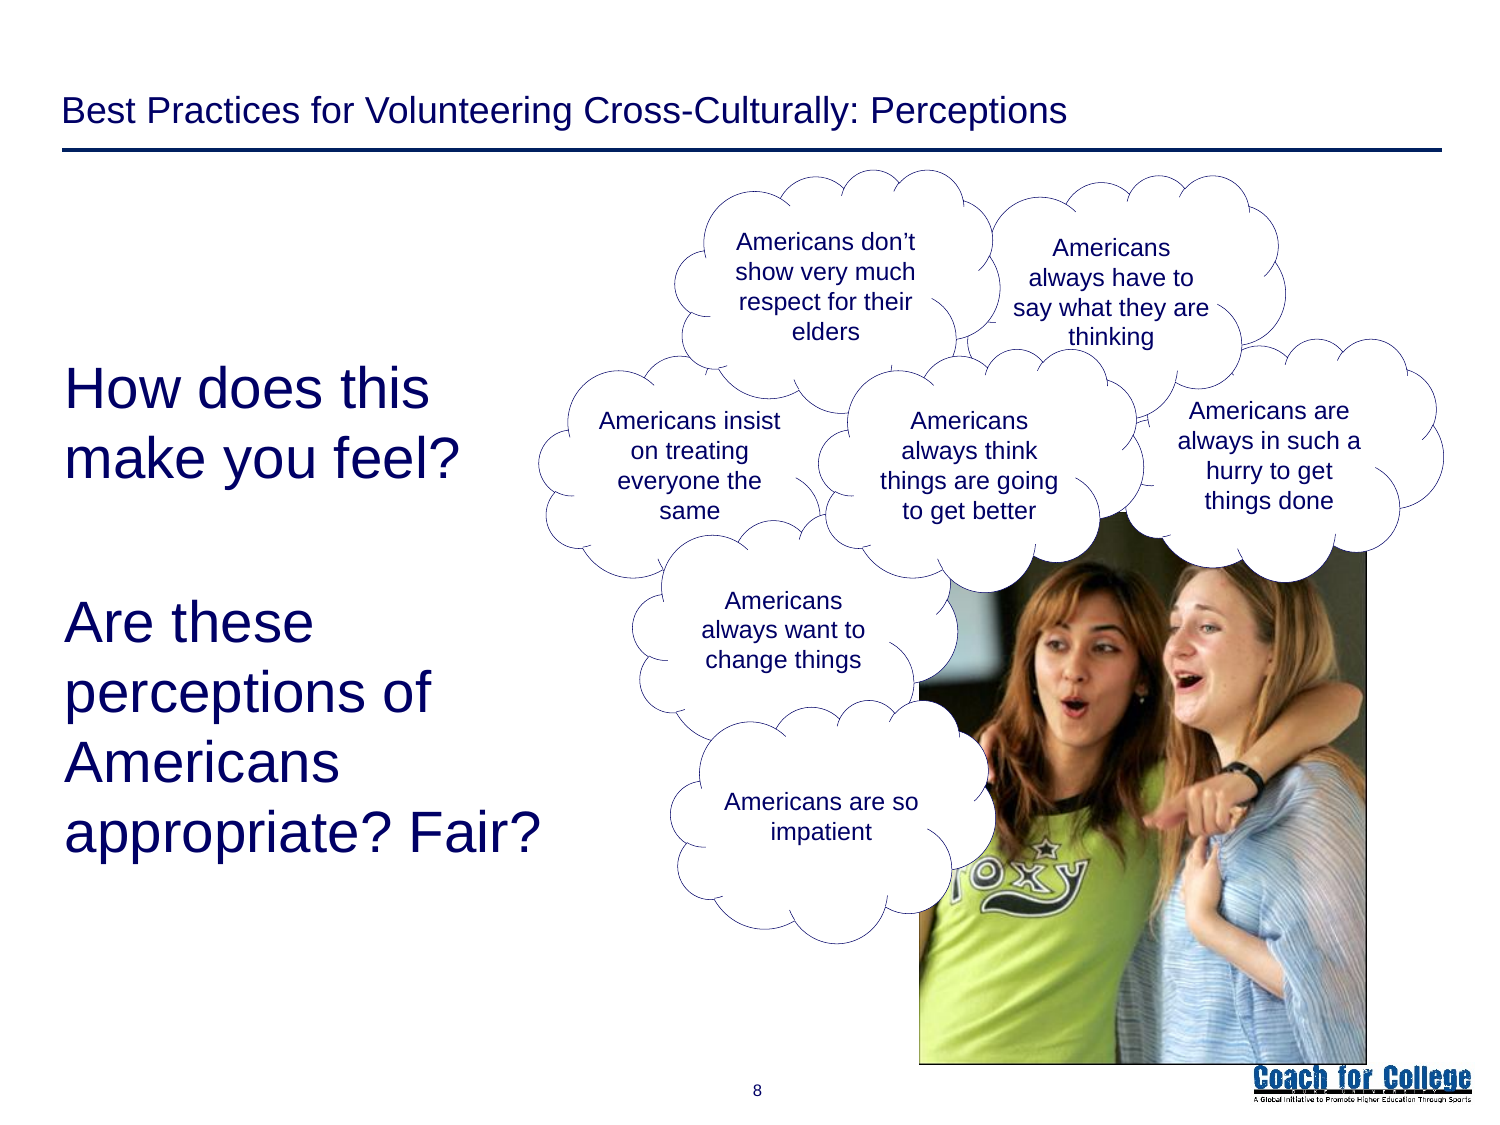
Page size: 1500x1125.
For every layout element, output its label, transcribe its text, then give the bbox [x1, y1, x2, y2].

text_box Americans always think things are going to get better [818, 349, 1144, 579]
text_box Are these perceptions of Americans appropriate? Fair? [49, 577, 633, 872]
title Best Practices for Volunteering Cross-Culturally: Perceptions [53, 81, 1349, 141]
text_box Americans always want to change things [633, 514, 914, 741]
text_box Americans are always in such a hurry to get things done [1125, 339, 1444, 550]
text_box Americans insist on treating everyone the same [538, 356, 848, 579]
picture [919, 511, 1475, 1105]
text_box Americans don’t show very much respect for their elders [674, 170, 1001, 414]
text_box Americans always have to say what they are thinking [967, 175, 1286, 419]
text_box Americans are so impatient [670, 700, 914, 944]
text_box How does this make you feel? [50, 342, 538, 568]
